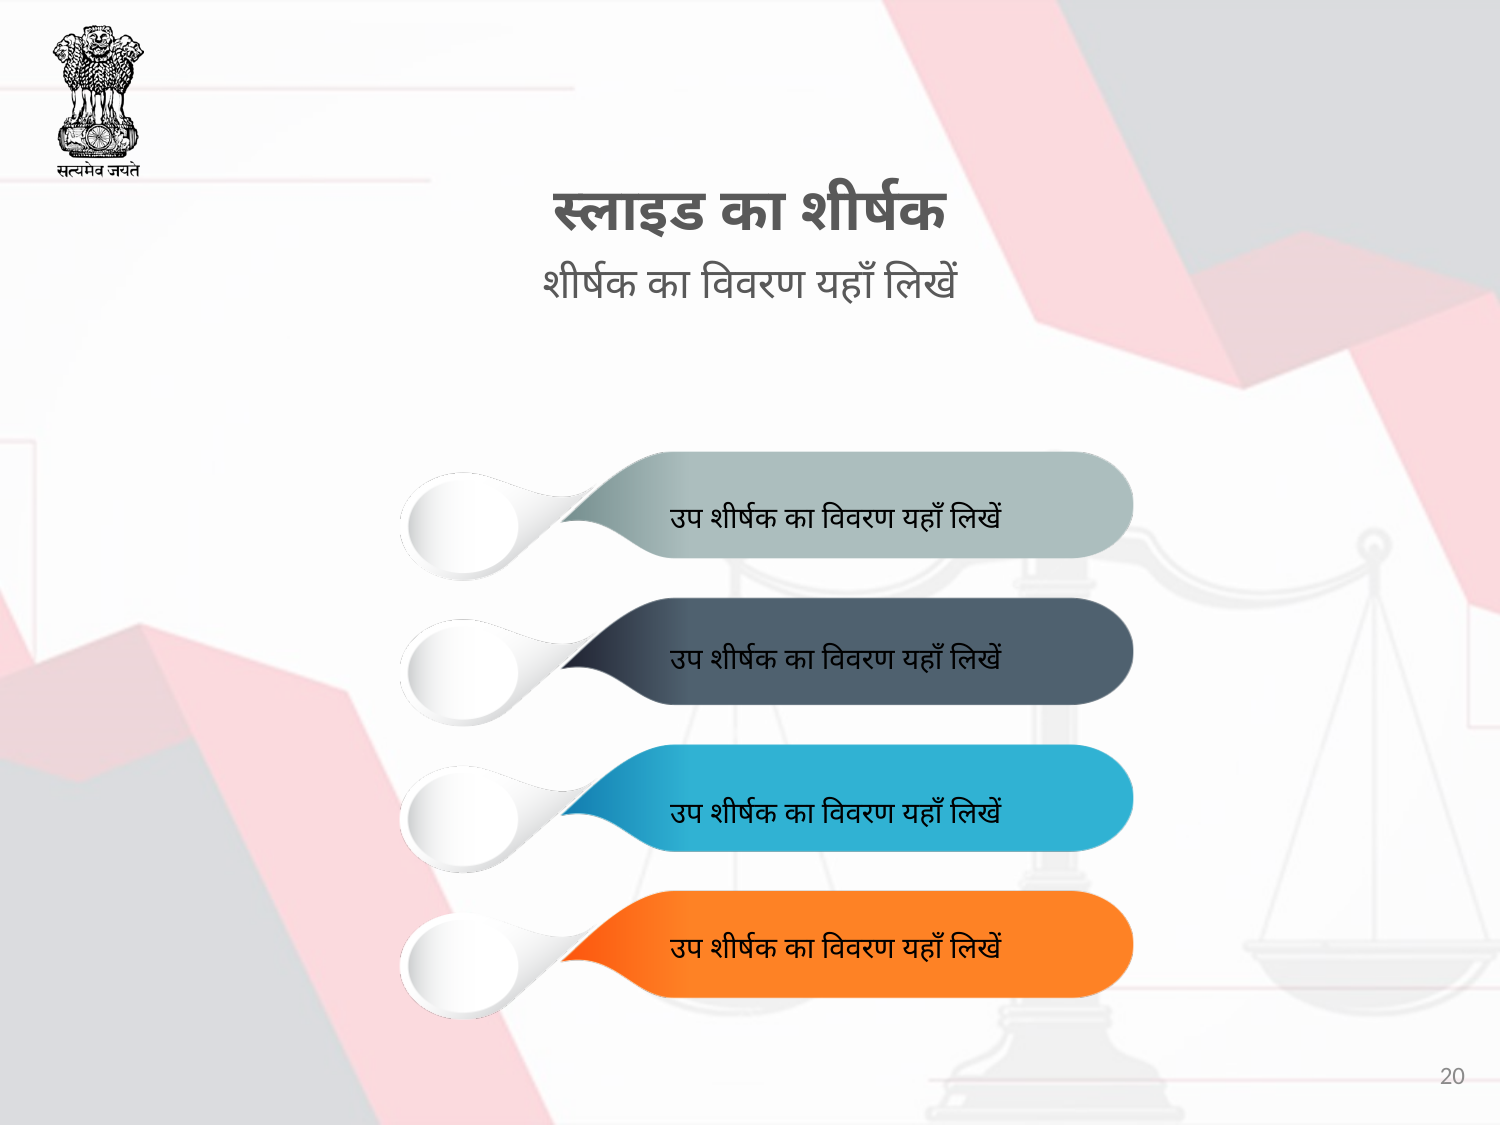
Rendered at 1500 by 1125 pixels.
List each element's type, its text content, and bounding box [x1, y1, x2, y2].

slide_number 20 [1142, 1044, 1481, 1105]
list शीर्षक का विवरण यहाँ लिखें [219, 255, 1281, 350]
picture [294, 376, 1211, 1095]
list स्लाइड का शीर्षक [278, 172, 1222, 244]
picture [51, 23, 144, 179]
